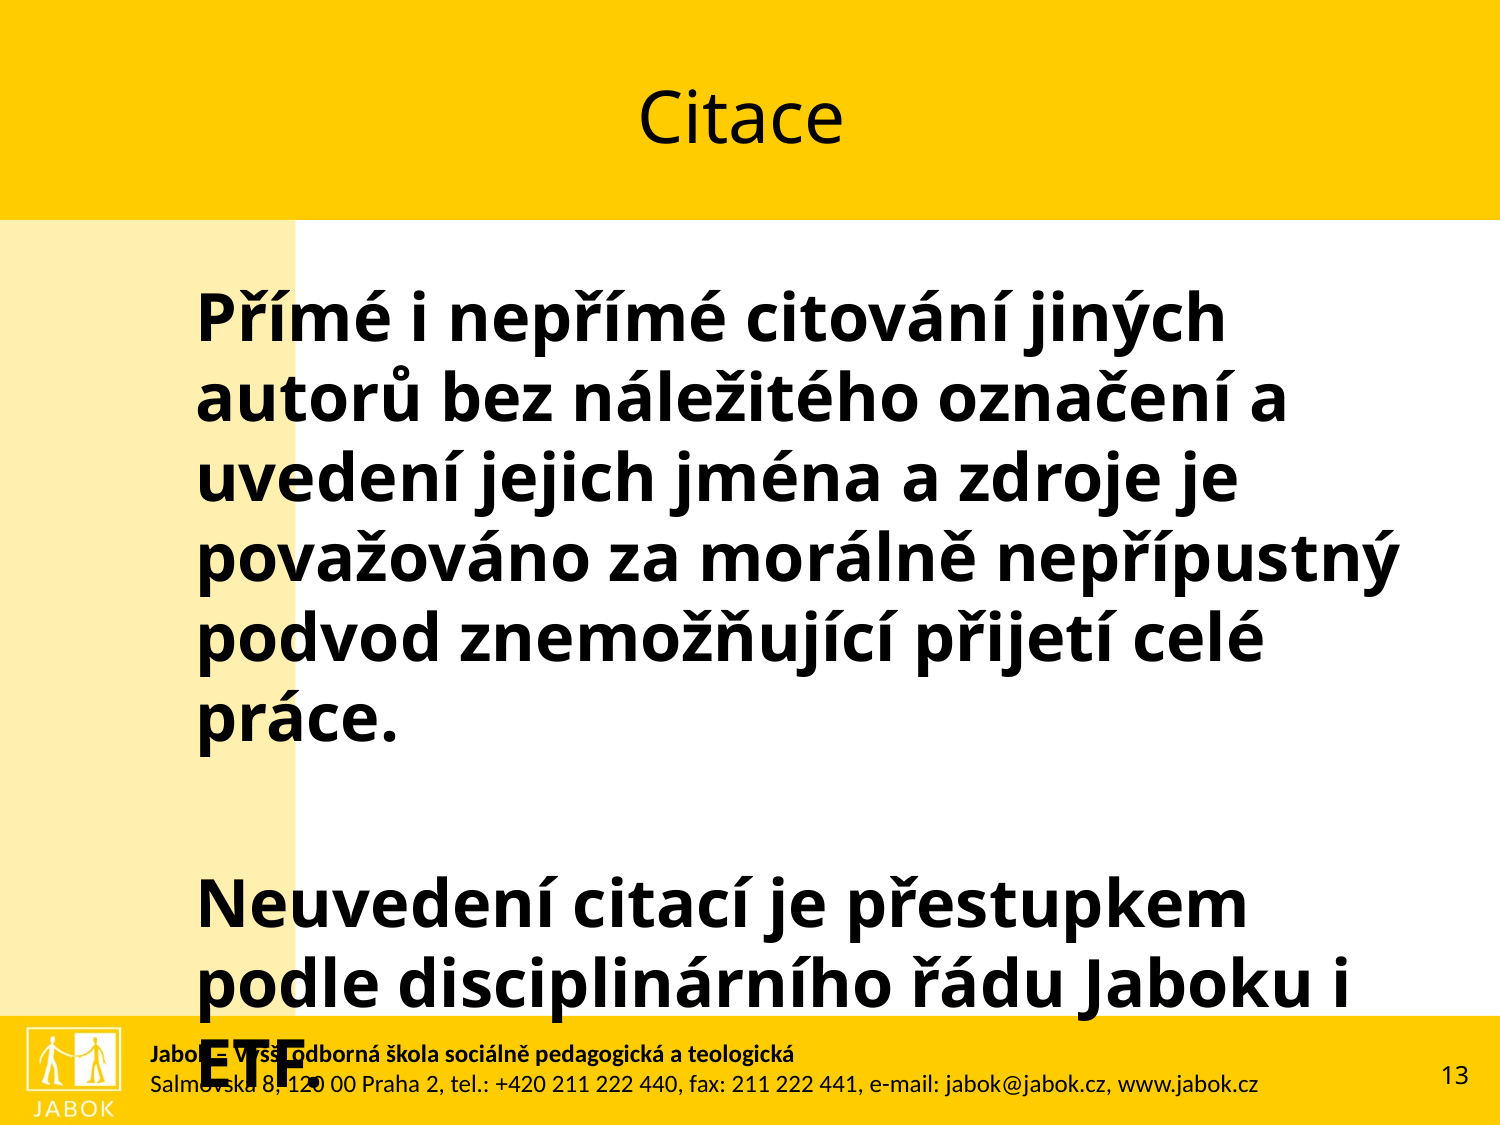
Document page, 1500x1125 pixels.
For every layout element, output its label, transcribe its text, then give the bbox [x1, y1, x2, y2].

picture [17, 1017, 130, 1125]
title Citace [76, 20, 1427, 209]
list Přímé i nepřímé citování jiných autorů bez náležitého označení a uvedení jejich jména a zdroje je považováno za morálně nepřípustný podvod znemožňující přijetí celé práce. Neuvedení citací je přestupkem podle disciplinárního řádu Jaboku i ETF. [123, 266, 1426, 1006]
